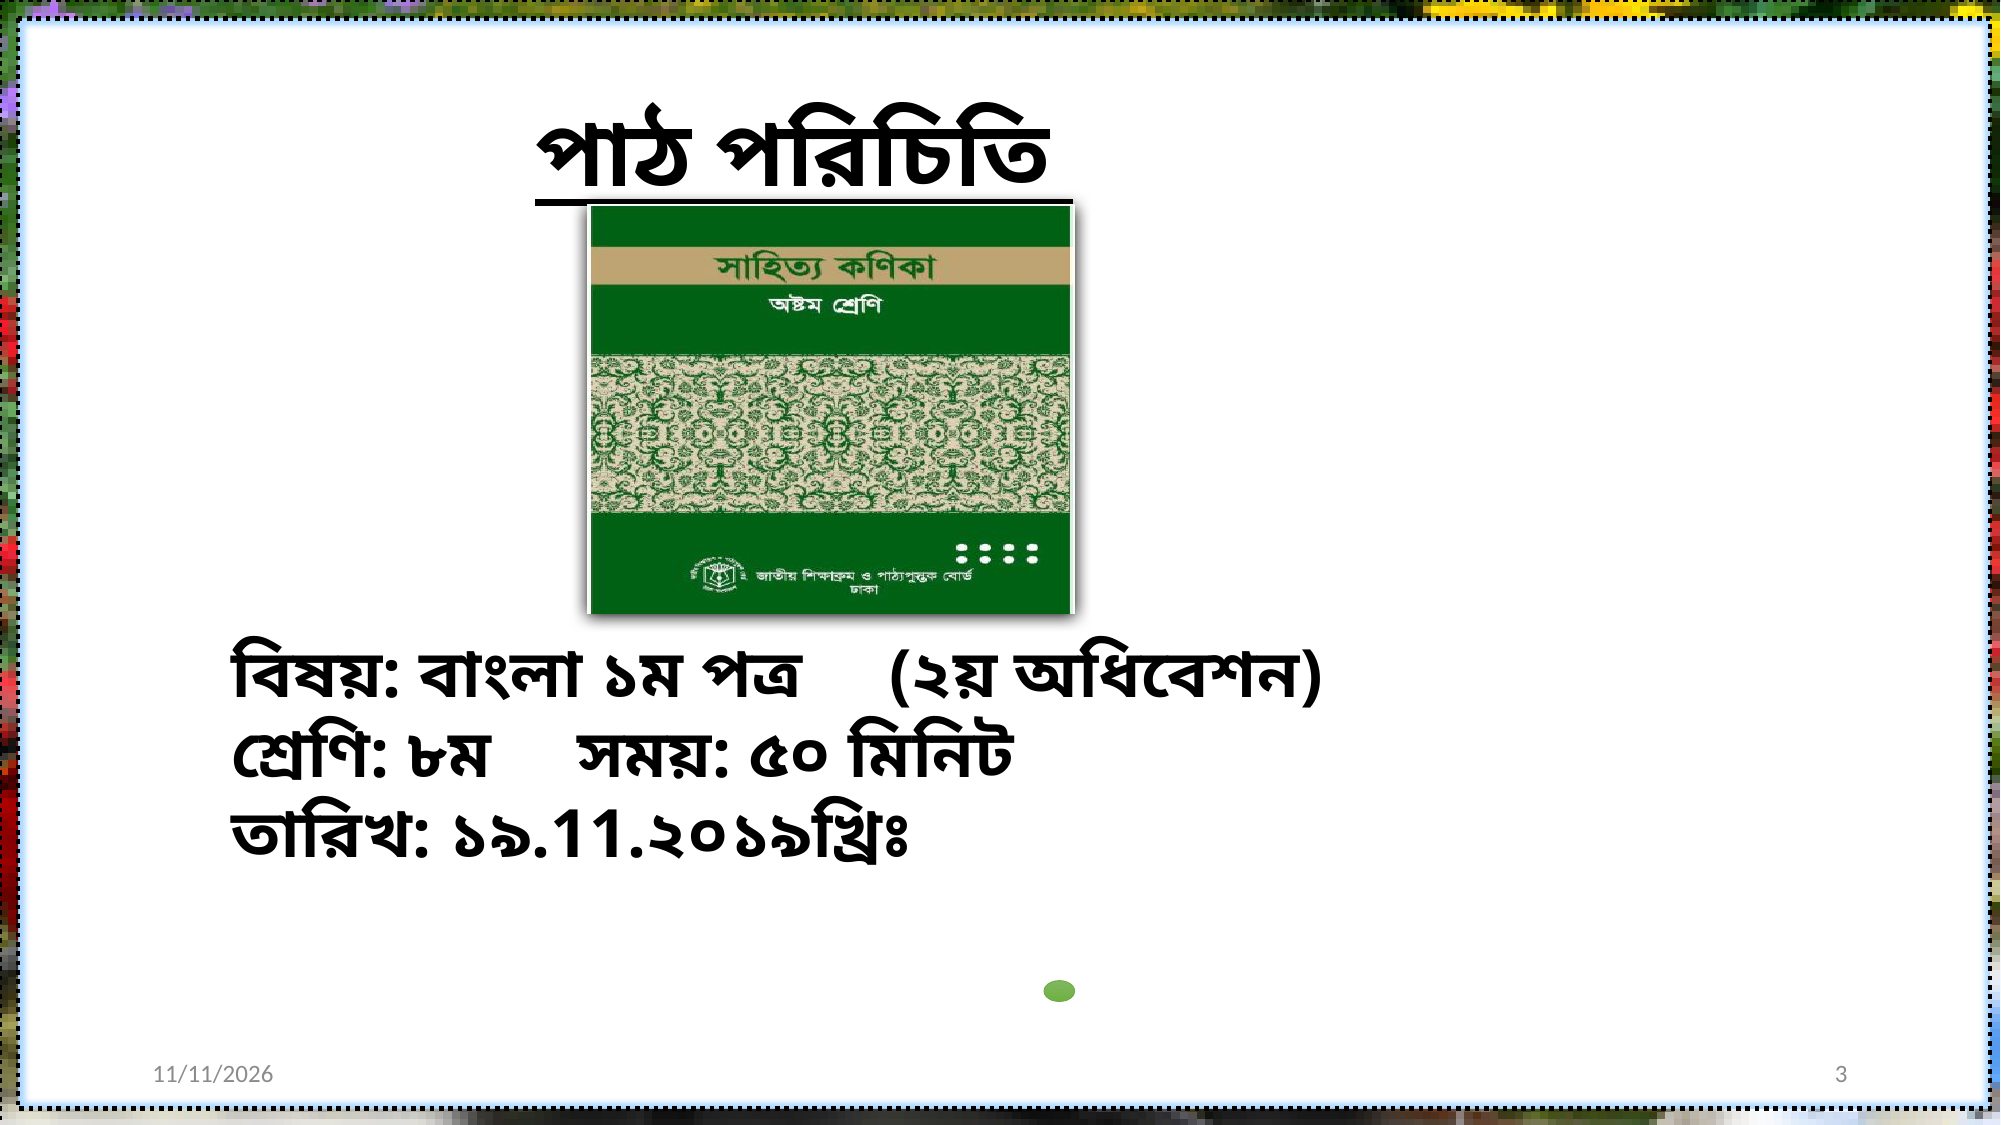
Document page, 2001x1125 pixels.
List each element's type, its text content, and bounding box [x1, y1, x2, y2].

text_box [1043, 980, 1076, 1002]
text_box পাঠ পরিচিতি [520, 87, 1778, 213]
picture [0, 0, 2001, 1125]
slide_number 3 [1412, 1042, 1863, 1103]
slide_number 31-Oct-19 [137, 1042, 588, 1103]
text_box বিষয়: বাংলা ১ম পত্র (২য় অধিবেশন) শ্রেণি: ৮ম সময়: ৫০ মিনিট তারিখ: ১৯.11.২০১৯খ্রিঃ [216, 623, 1825, 879]
